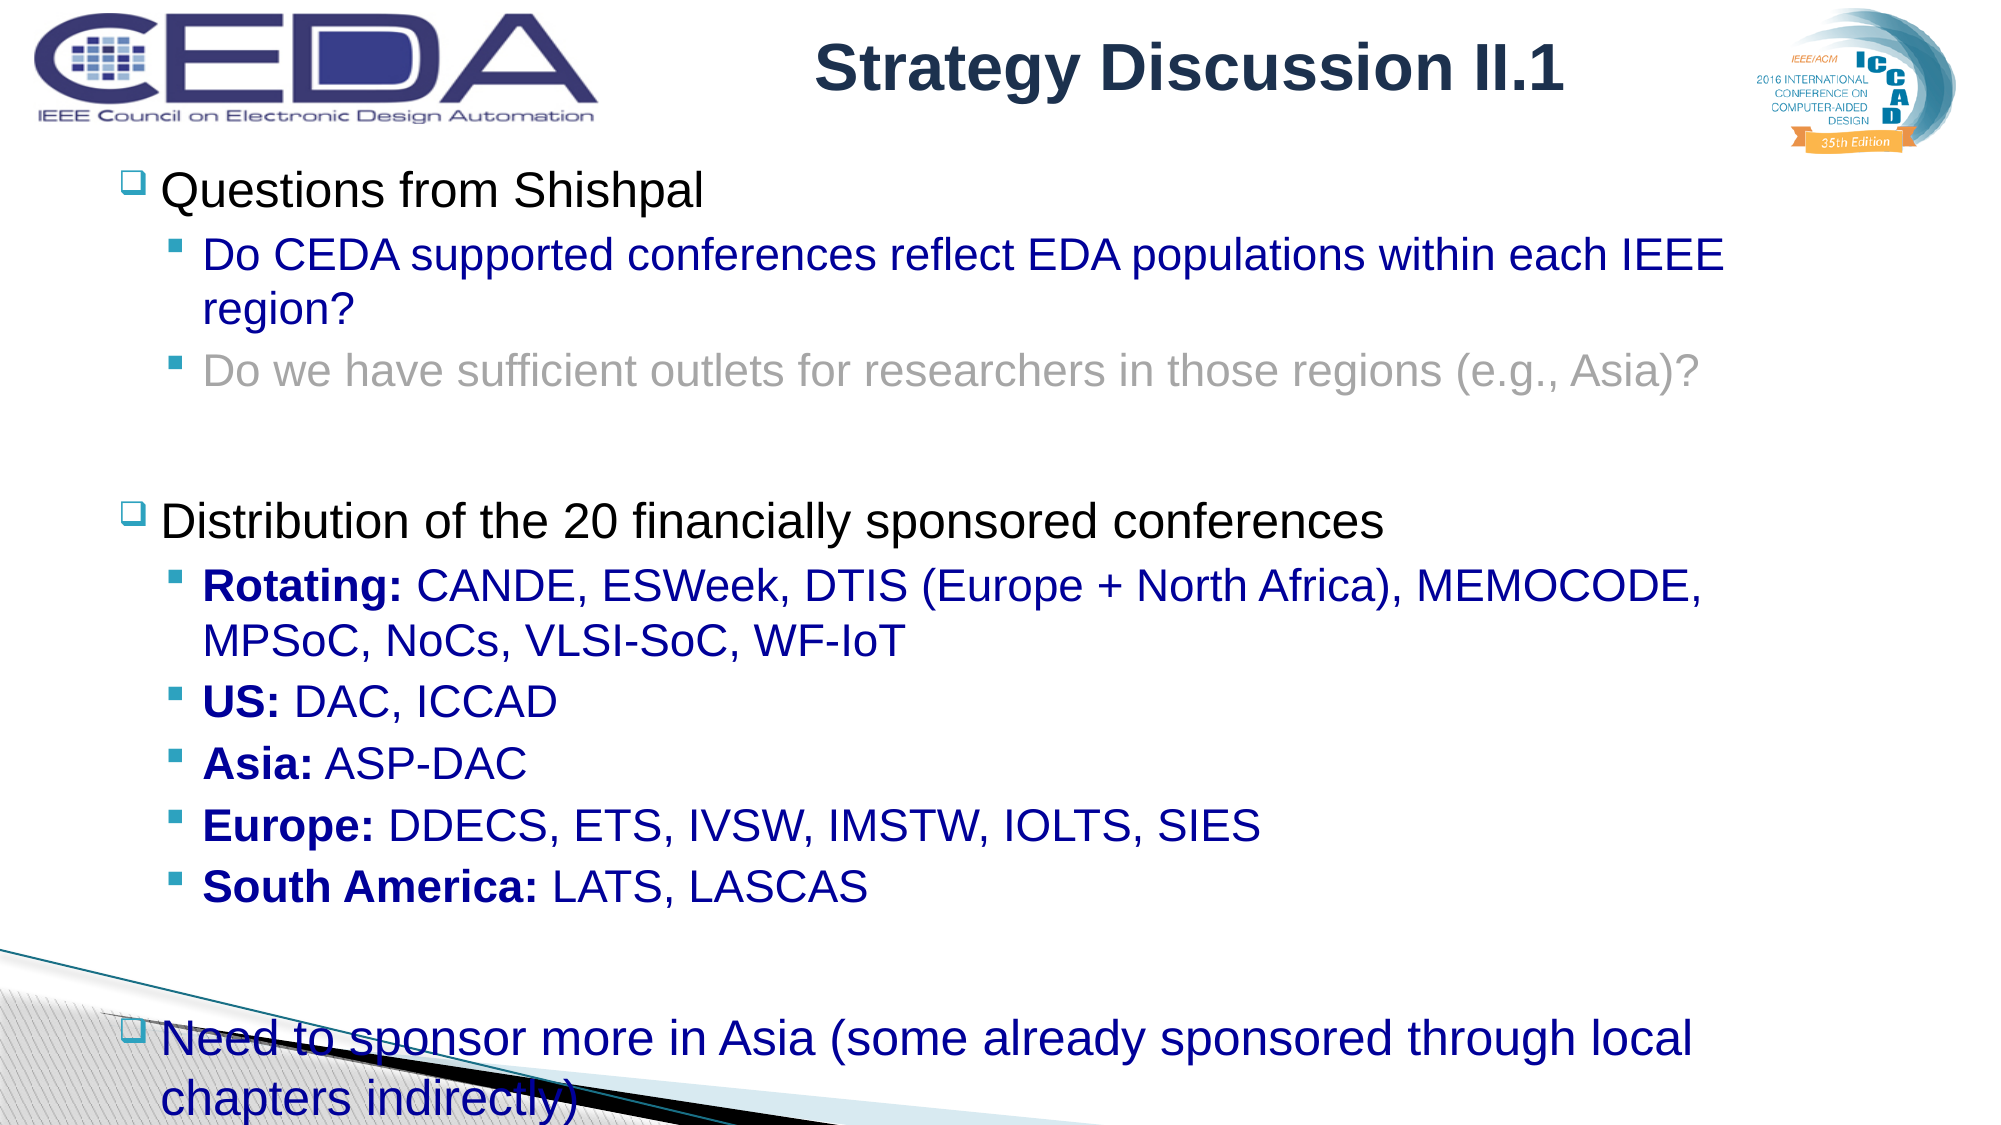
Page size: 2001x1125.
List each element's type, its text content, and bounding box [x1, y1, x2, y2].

picture [33, 12, 600, 125]
title Strategy Discussion II.1 [800, 12, 1613, 115]
list Questions from Shishpal Do CEDA supported conferences reflect EDA populations within each IEEE region? Do we have sufficient outlets for researchers in those regions (e.g., Asia)? Distribution of the 20 financially sponsored conferences Rotating: CANDE, ESWeek, DTIS (Europe + North Africa), MEMOCODE, MPSoC, NoCs, VLSI-SoC, WF-IoT US: DAC, ICCAD Asia: ASP-DAC Europe: DDECS, ETS, IVSW, IMSTW, IOLTS, SIES South America: LATS, LASCAS Need to sponsor more in Asia (some already sponsored through local chapters indirectly) [85, 149, 1900, 1040]
picture [239, 1040, 565, 1103]
picture [1751, 3, 1962, 157]
